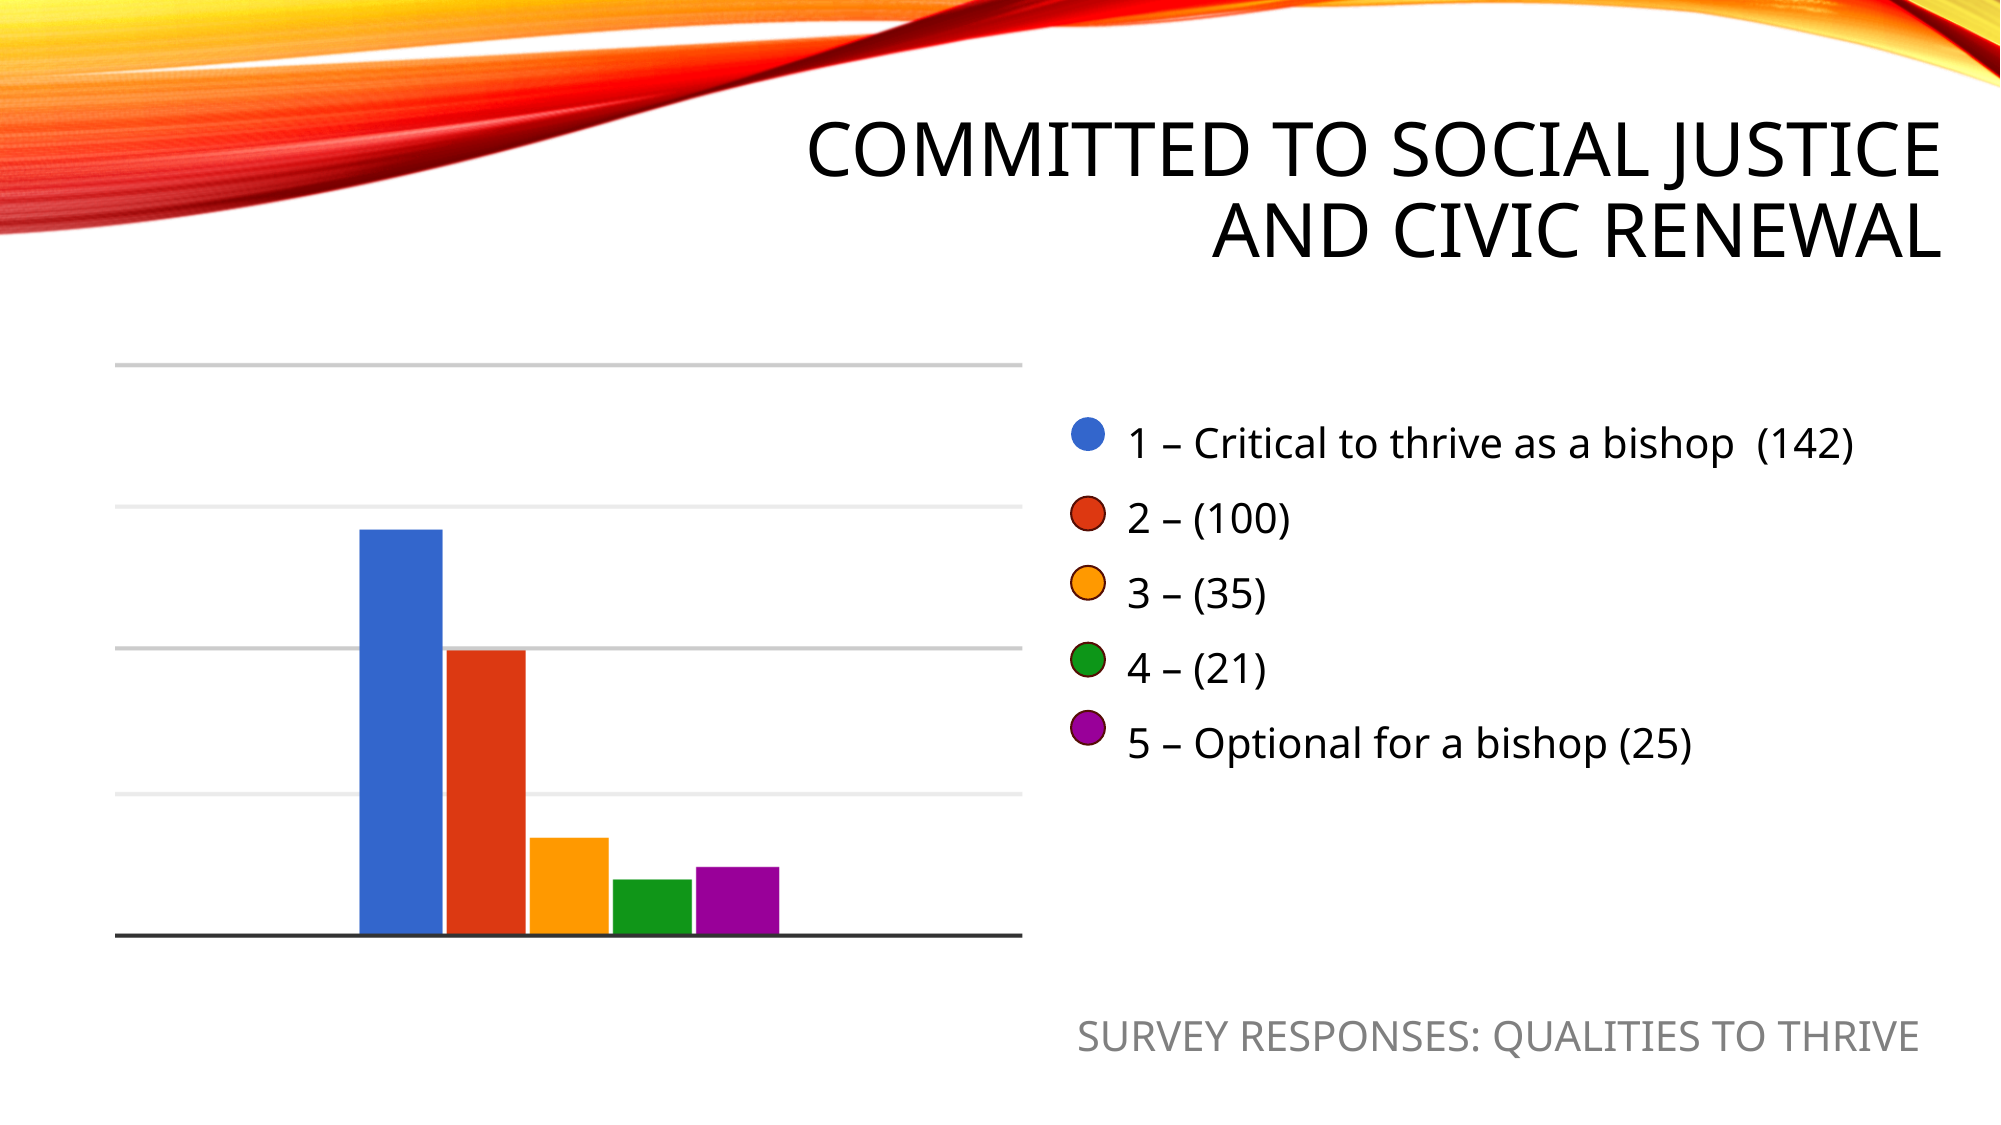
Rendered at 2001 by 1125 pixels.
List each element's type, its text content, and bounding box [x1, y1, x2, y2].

text_box [1070, 495, 1106, 532]
text_box [1070, 564, 1106, 601]
picture [114, 279, 1023, 963]
text_box [1070, 641, 1106, 678]
title COMMITTED TO SOCIAL JUSTICE AND CIVIC RENEWAL [545, 86, 1959, 300]
text_box [1070, 416, 1106, 453]
text_box [1070, 709, 1106, 746]
text_box 1 – Critical to thrive as a bishop (142) 2 – (100) 3 – (35) 4 – (21) 5 – Optional for a bishop (25) [1112, 384, 1916, 775]
picture [0, 0, 2000, 237]
text_box SURVEY RESPONSES: QUALITIES TO THRIVE [523, 980, 1936, 1096]
